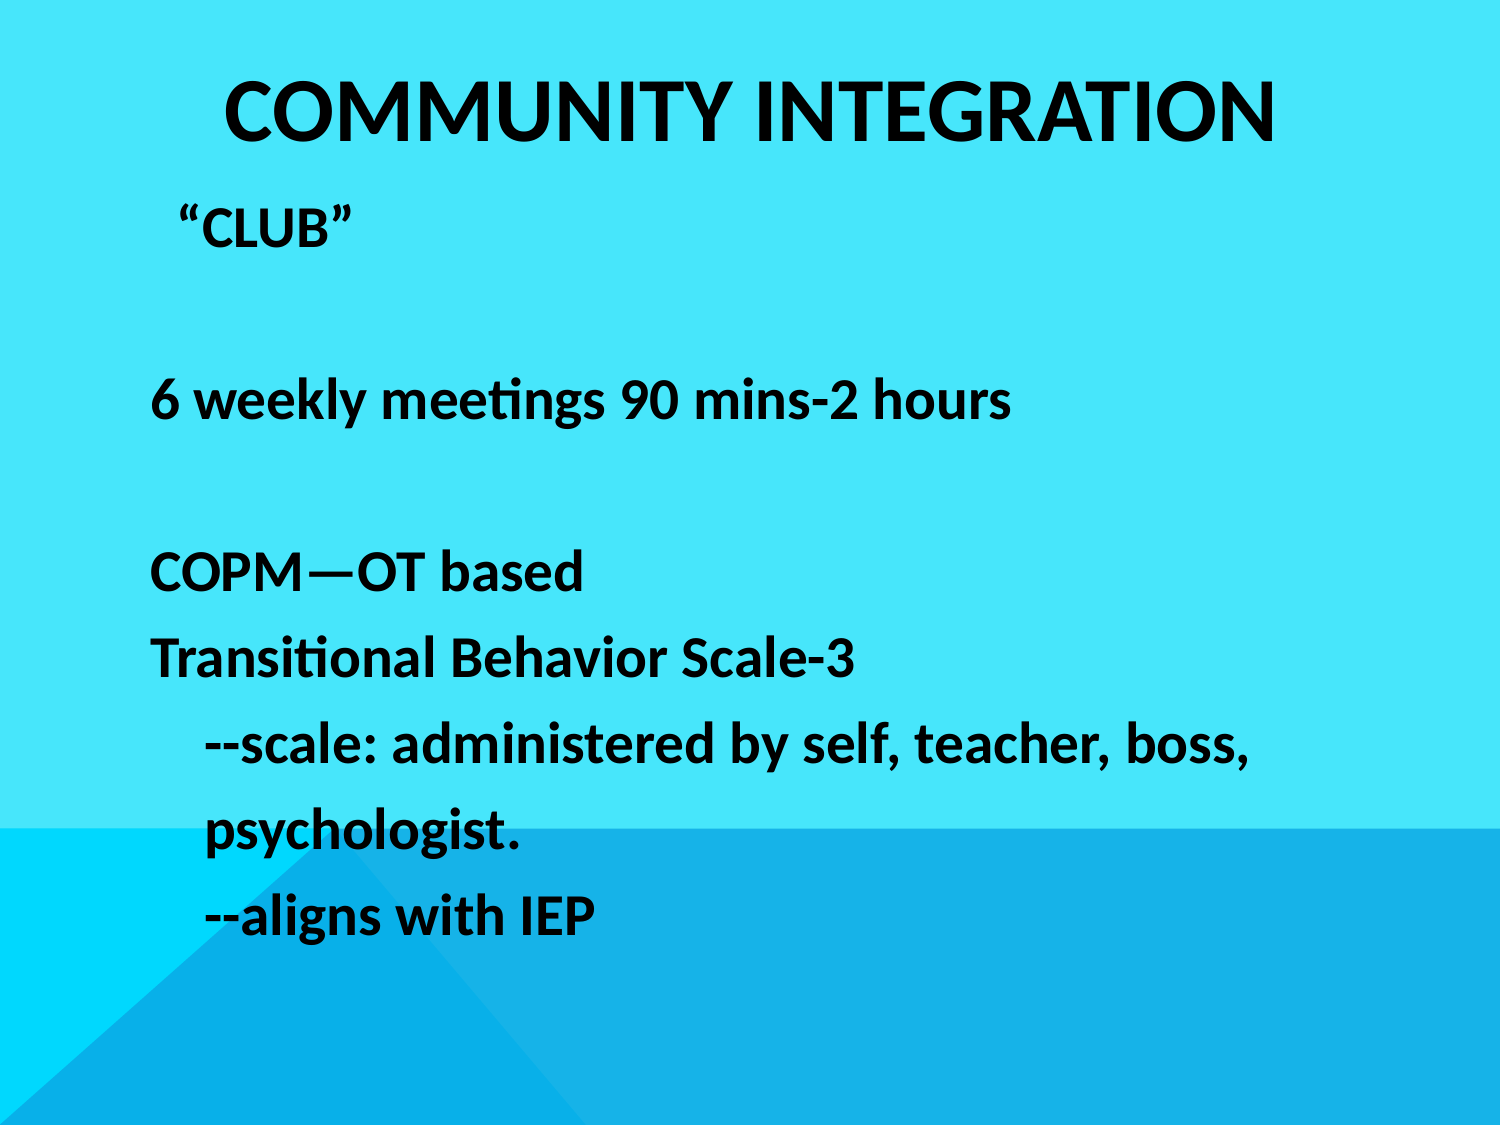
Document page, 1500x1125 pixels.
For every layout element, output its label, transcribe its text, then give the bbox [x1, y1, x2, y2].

title COMMUNITY INTEGRATION [135, 60, 1369, 150]
list “CLUB” 6 weekly meetings 90 mins-2 hours COPM—OT based Transitional Behavior Scale-3 --scale: administered by self, teacher, boss, psychologist. --aligns with IEP [135, 180, 1369, 1065]
